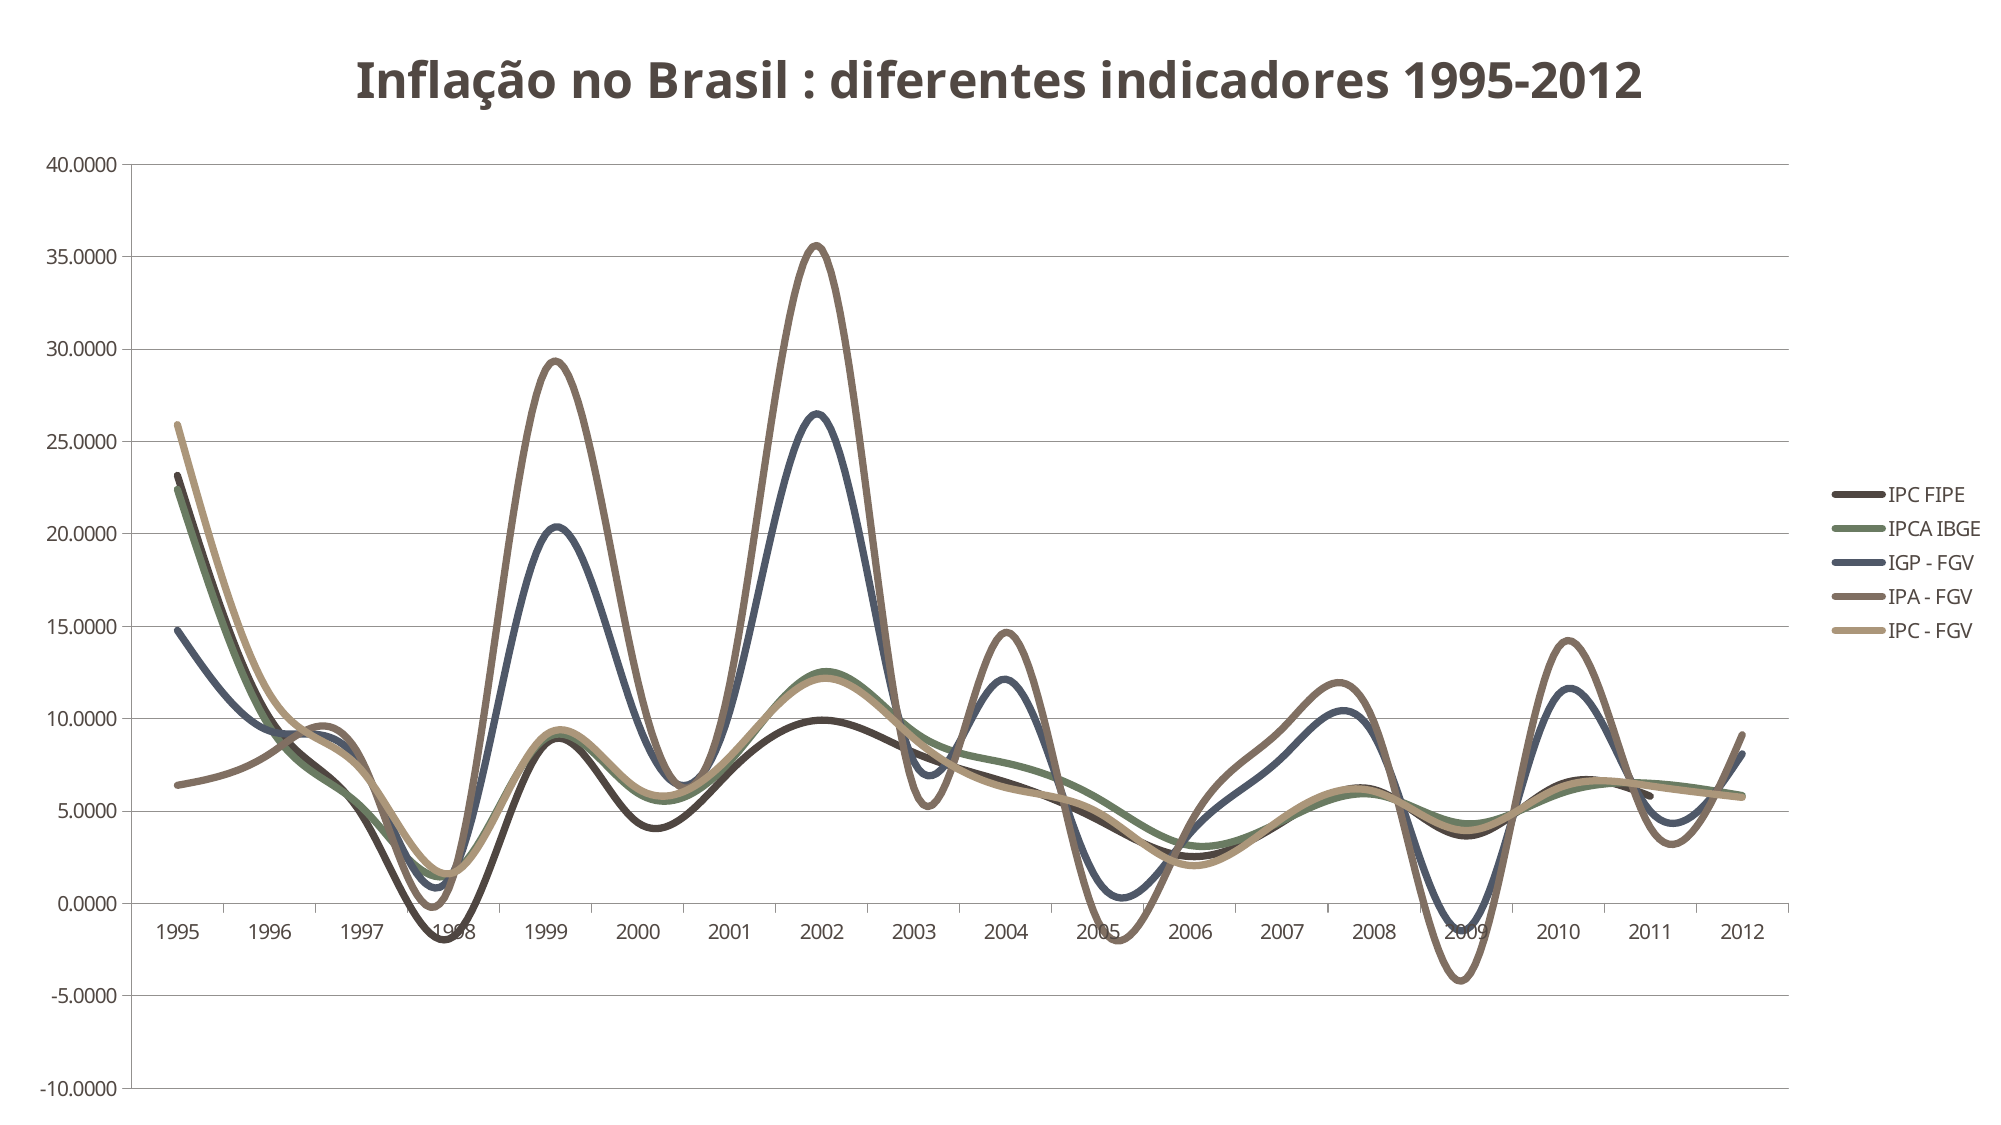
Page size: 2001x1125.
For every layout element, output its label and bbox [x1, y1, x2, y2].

chart [0, 0, 2000, 1125]
